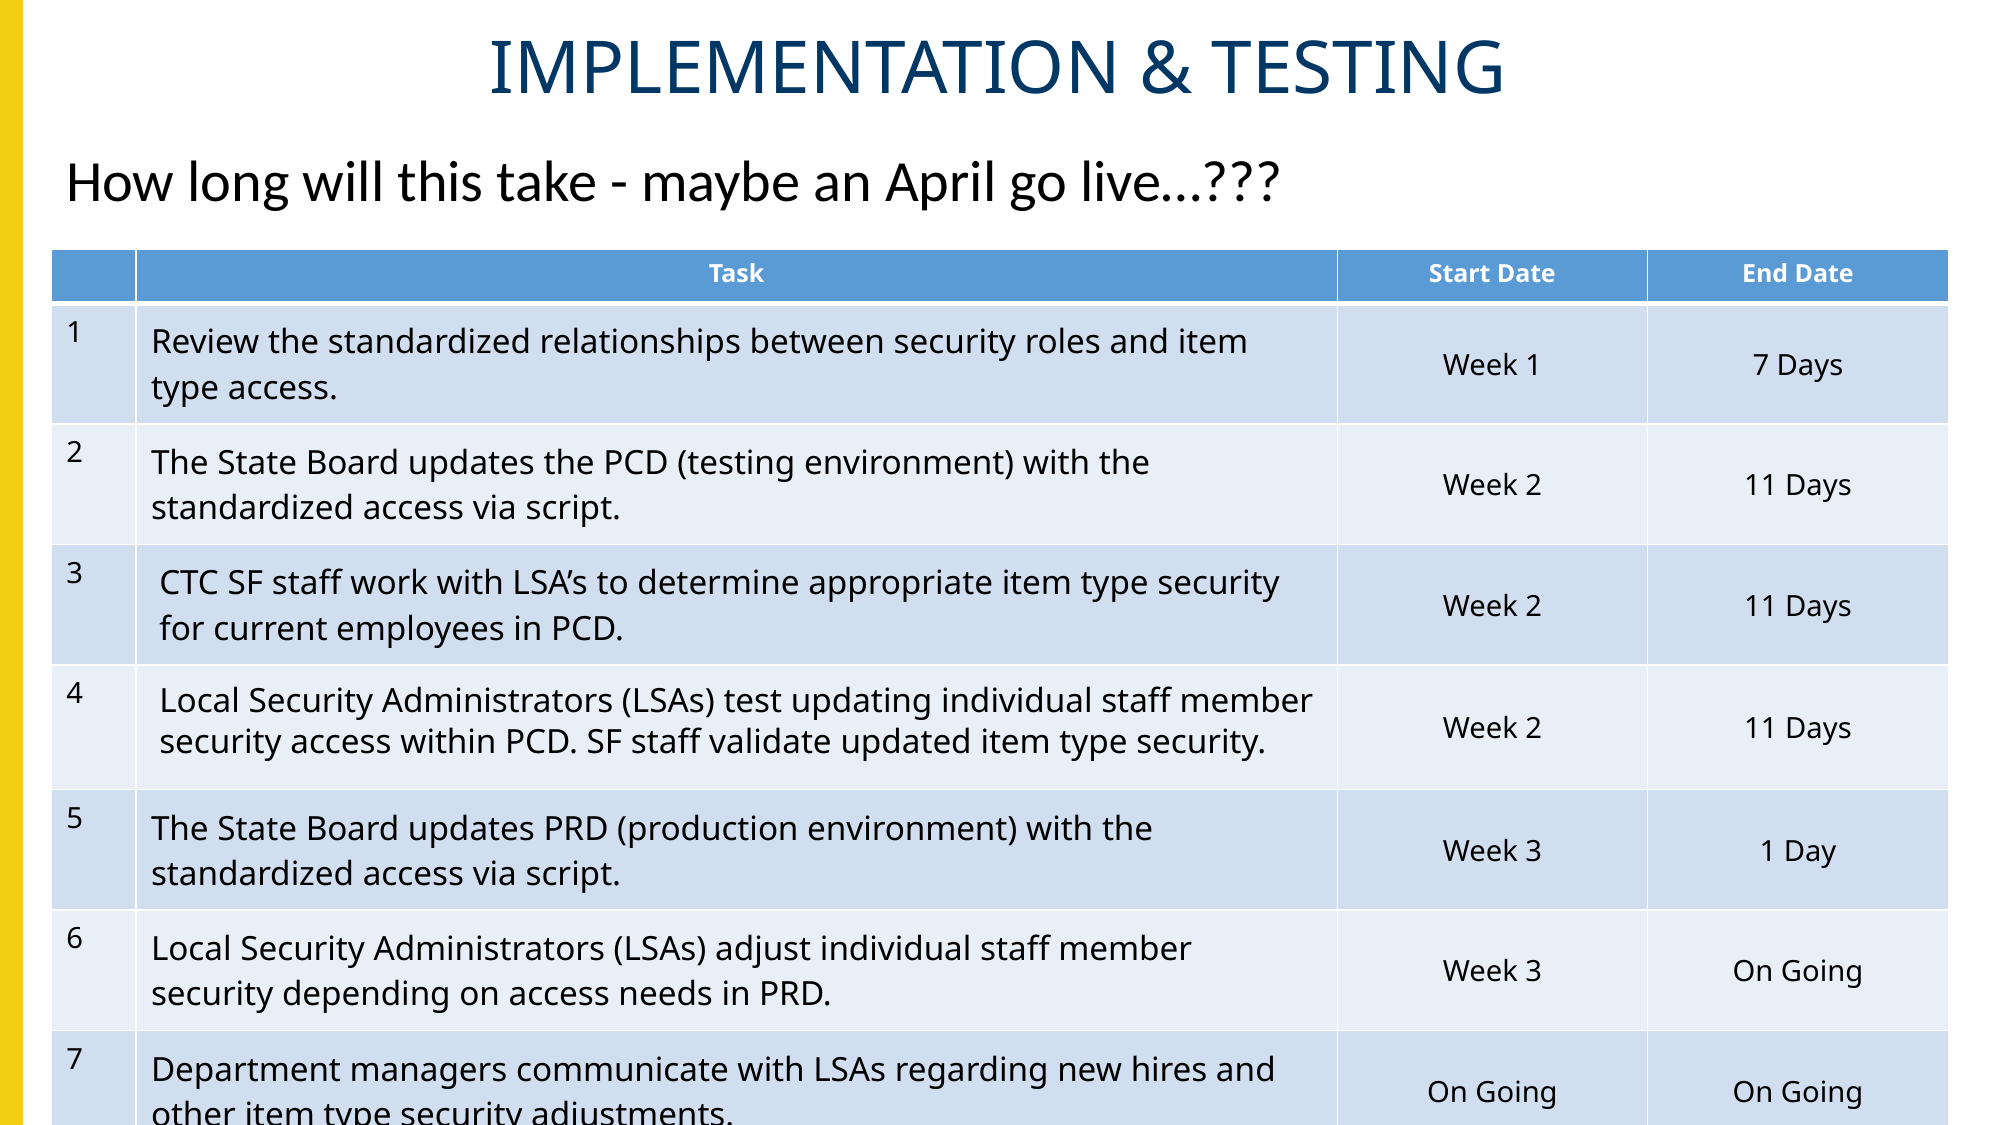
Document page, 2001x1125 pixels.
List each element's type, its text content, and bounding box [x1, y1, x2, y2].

table_cell Week 2 [1338, 425, 1647, 544]
table_header Task [137, 250, 1337, 301]
table_cell 7 Days [1648, 306, 1948, 423]
table_cell Department managers communicate with LSAs regarding new hires and other item type security adjustments. [137, 1031, 1337, 1125]
table_cell 11 Days [1648, 425, 1948, 544]
table_cell Week 2 [1338, 545, 1647, 664]
table_cell On Going [1648, 1031, 1948, 1125]
table_cell 6 [52, 911, 135, 1030]
table_cell CTC SF staff work with LSA’s to determine appropriate item type security for current employees in PCD. [137, 545, 1337, 664]
table_cell 11 Days [1648, 545, 1948, 664]
table_cell 3 [52, 545, 135, 664]
table_cell 5 [52, 790, 135, 909]
table_cell 7 [52, 1031, 135, 1125]
table_cell Local Security Administrators (LSAs) adjust individual staff member security depending on access needs in PRD. [137, 911, 1337, 1030]
table_header [52, 250, 135, 301]
table_cell 2 [52, 425, 135, 544]
text_box How long will this take - maybe an April go live…??? [51, 136, 1922, 221]
table_cell On Going [1648, 911, 1948, 1030]
title IMPLEMENTATION & TESTING [466, 22, 1534, 110]
table_cell Review the standardized relationships between security roles and item type access. [137, 306, 1337, 423]
table_cell 1 [52, 306, 135, 423]
table_cell Week 3 [1338, 911, 1647, 1030]
table_header End Date [1648, 250, 1948, 301]
table_cell Week 1 [1338, 306, 1647, 423]
table_cell Week 3 [1338, 790, 1647, 909]
table_cell 11 Days [1648, 666, 1948, 789]
table_cell 4 [52, 666, 135, 789]
table_cell Local Security Administrators (LSAs) test updating individual staff member security access within PCD. SF staff validate updated item type security. [137, 666, 1337, 789]
table_cell Week 2 [1338, 666, 1647, 789]
table_cell The State Board updates the PCD (testing environment) with the standardized access via script. [137, 425, 1337, 544]
table_header Start Date [1338, 250, 1647, 301]
table_cell The State Board updates PRD (production environment) with the standardized access via script. [137, 790, 1337, 909]
table_cell 1 Day [1648, 790, 1948, 909]
table_cell On Going [1338, 1031, 1647, 1125]
